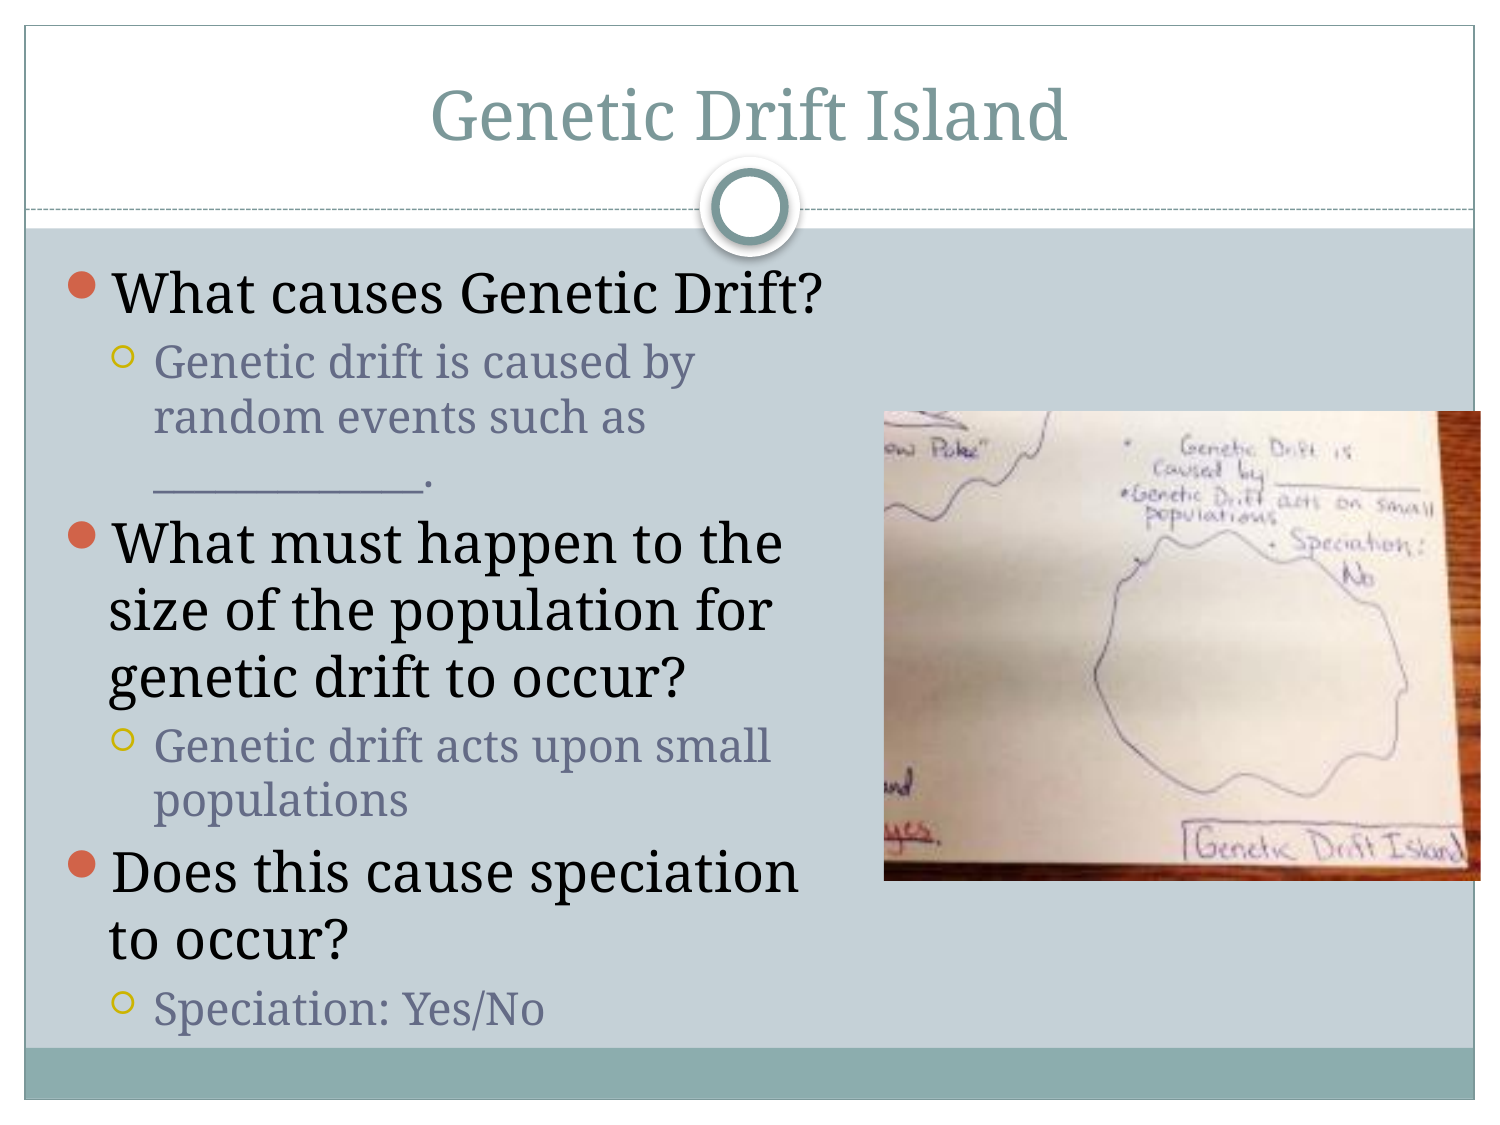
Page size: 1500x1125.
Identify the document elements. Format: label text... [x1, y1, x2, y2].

list What causes Genetic Drift? Genetic drift is caused by random events such as _____________. What must happen to the size of the population for genetic drift to occur? Genetic drift acts upon small populations Does this cause speciation to occur? Speciation: Yes/No [49, 250, 865, 1044]
picture [883, 411, 1481, 881]
title Genetic Drift Island [49, 37, 1450, 162]
